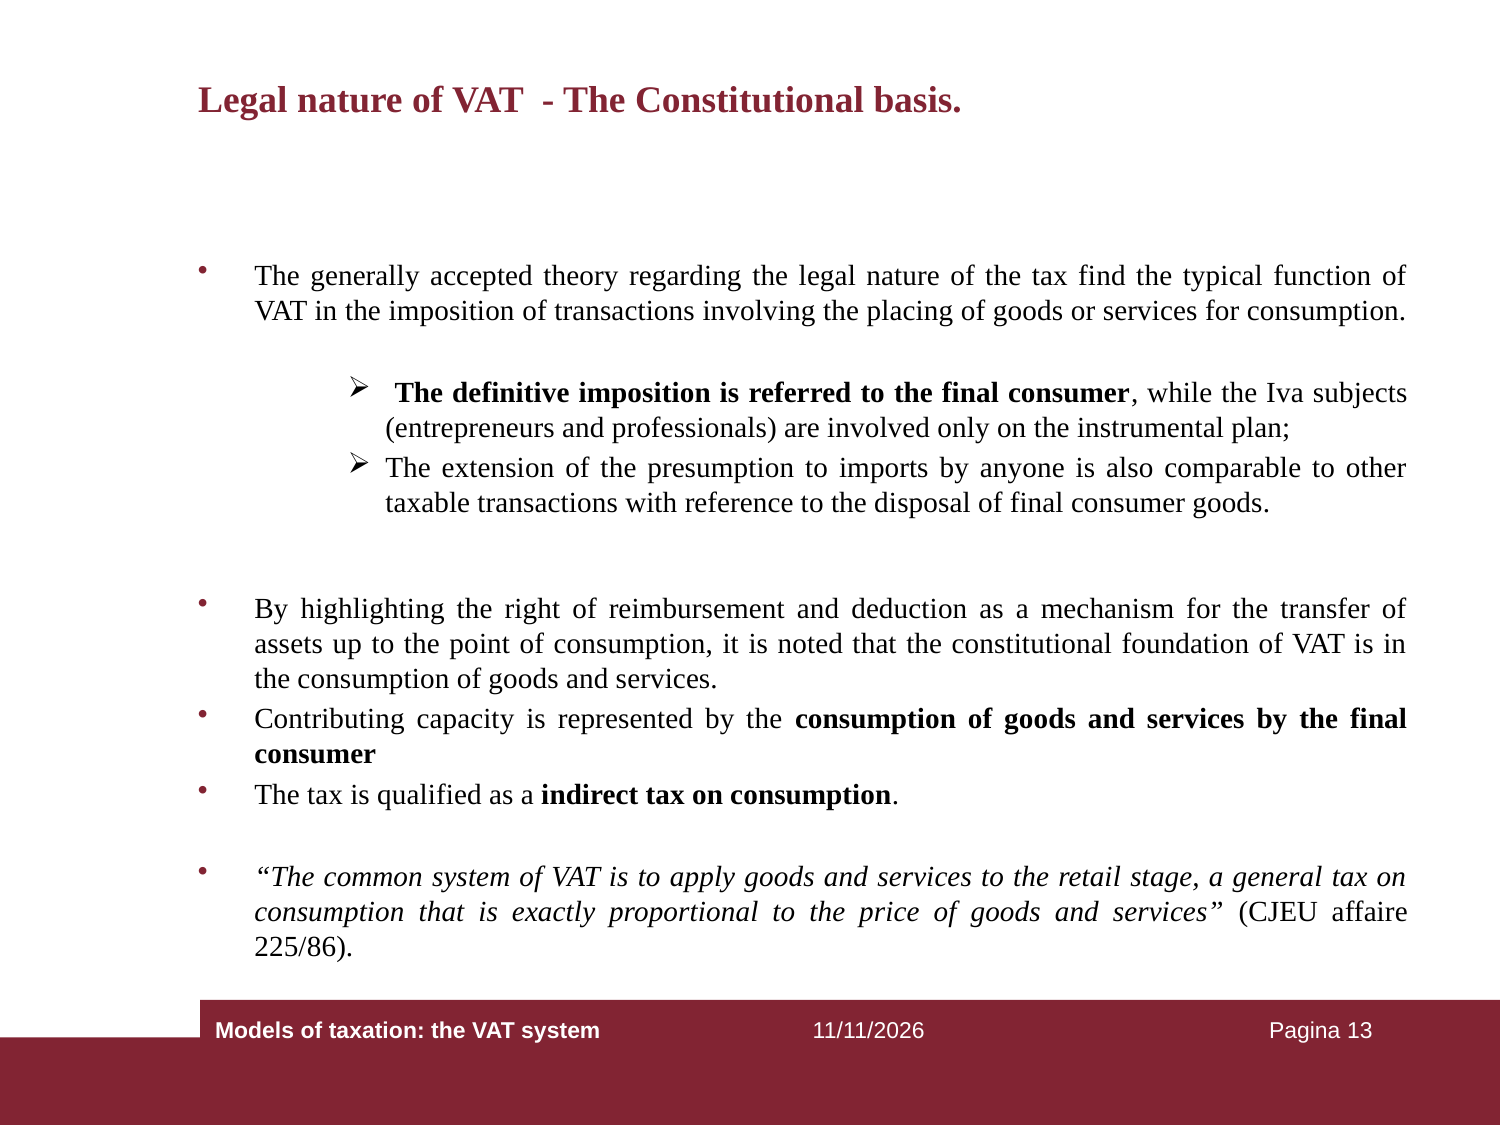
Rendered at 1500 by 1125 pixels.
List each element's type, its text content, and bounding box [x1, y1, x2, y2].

text_box [714, 692, 793, 853]
text_box [773, 680, 850, 842]
slide_number Pagina 13 [1074, 1008, 1388, 1084]
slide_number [712, 1008, 1025, 1084]
title Legal nature of VAT - The Constitutional basis. [182, 66, 1424, 151]
footer Models of taxation: the VAT system [200, 1008, 675, 1084]
list The generally accepted theory regarding the legal nature of the tax find the typical function of VAT in the imposition of transactions involving the placing of goods or services for consumption. The definitive imposition is referred to the final consumer, while the Iva subjects (entrepreneurs and professionals) are involved only on the instrumental plan; The extension of the presumption to imports by anyone is also comparable to other taxable transactions with reference to the disposal of final consumer goods. By highlighting the right of reimbursement and deduction as a mechanism for the transfer of assets up to the point of consumption, it is noted that the constitutional foundation of VAT is in the consumption of goods and services. Contributing capacity is represented by the consumption of goods and services by the final consumer The tax is qualified as a indirect tax on consumption. “The common system of VAT is to apply goods and services to the retail stage, a general tax on consumption that is exactly proportional to the price of goods and services” (CJEU affaire 225/86). [182, 207, 1424, 975]
text_box [834, 680, 877, 799]
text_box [855, 692, 1007, 843]
